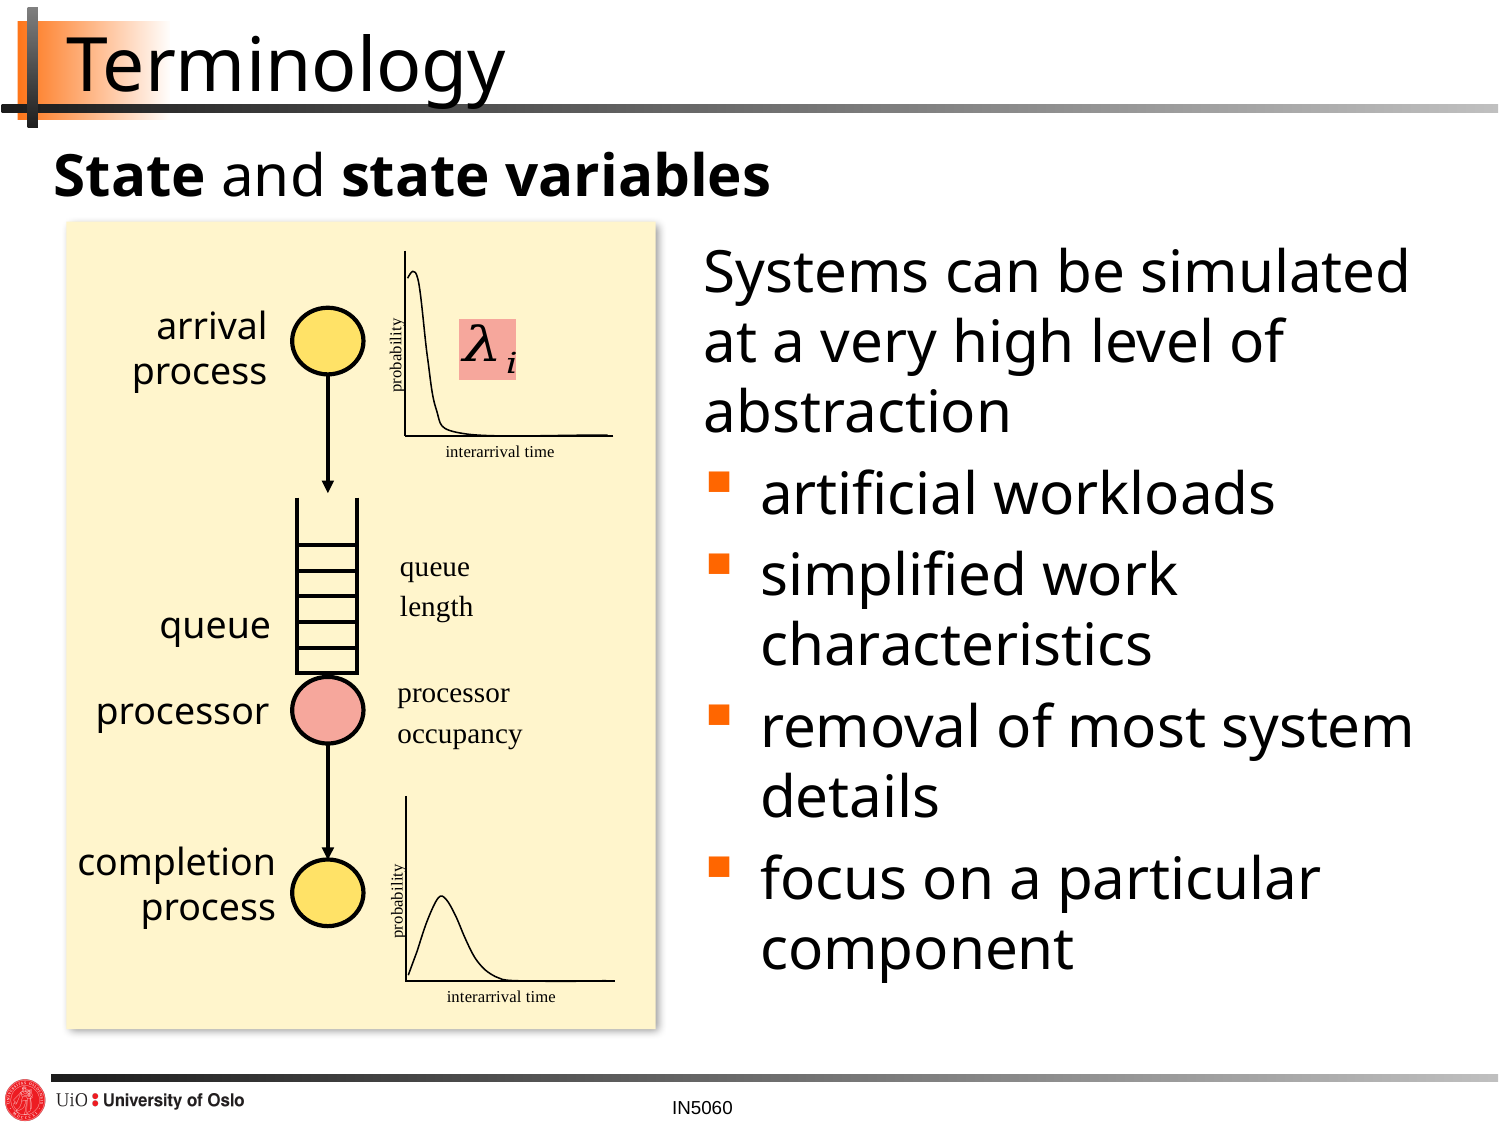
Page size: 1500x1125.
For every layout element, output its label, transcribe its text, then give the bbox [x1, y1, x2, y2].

text_box State and state variables [38, 130, 1471, 226]
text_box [75, 250, 615, 1007]
list Systems can be simulated at a very high level of abstraction artificial workloads simplified work characteristics removal of most system details focus on a particular component [688, 226, 1471, 1035]
text_box [66, 226, 656, 1030]
title Terminology [51, 20, 1495, 113]
